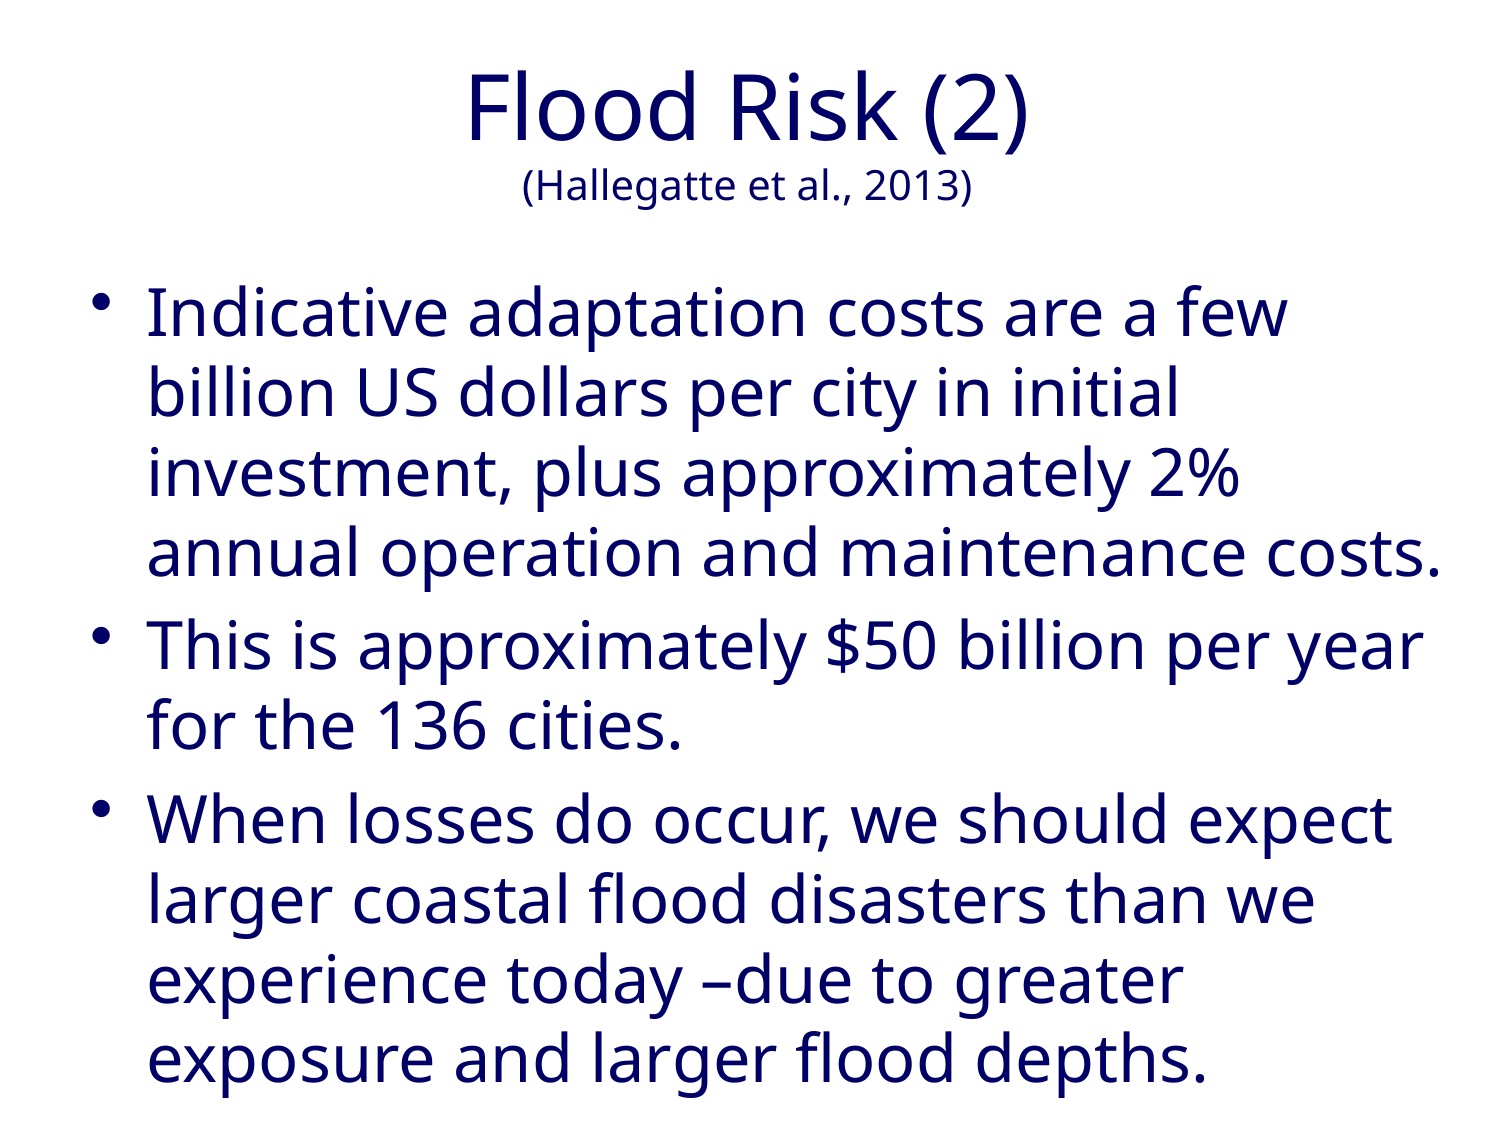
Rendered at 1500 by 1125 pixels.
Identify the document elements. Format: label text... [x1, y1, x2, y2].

title Flood Risk (2) (Hallegatte et al., 2013) [72, 34, 1423, 223]
list Indicative adaptation costs are a few billion US dollars per city in initial investment, plus approximately 2% annual operation and maintenance costs. This is approximately $50 billion per year for the 136 cities. When losses do occur, we should expect larger coastal flood disasters than we experience today –due to greater exposure and larger flood depths. [74, 262, 1465, 1006]
